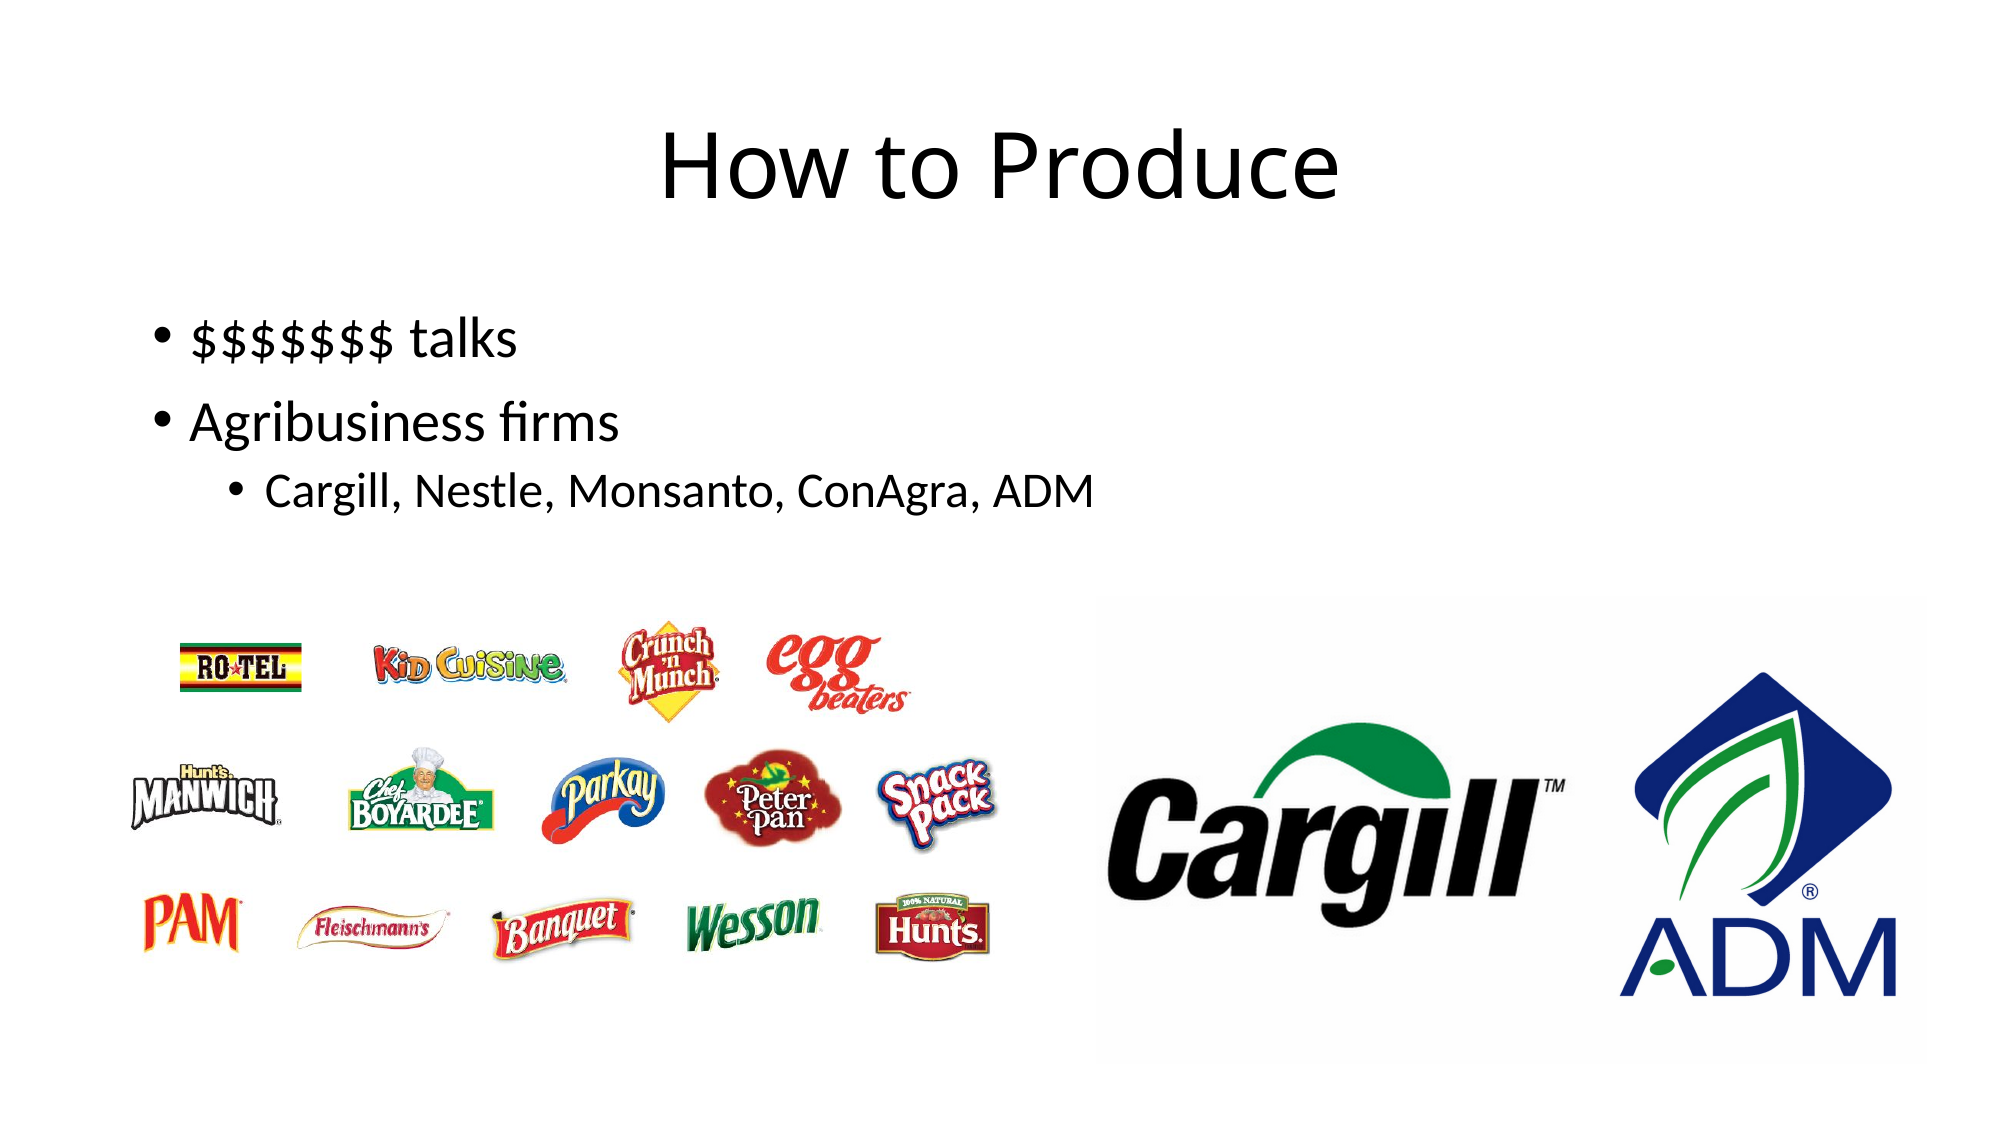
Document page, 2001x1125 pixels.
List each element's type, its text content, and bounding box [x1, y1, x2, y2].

picture [1096, 596, 1927, 1064]
title How to Produce [137, 59, 1863, 278]
list $$$$$$$ talks Agribusiness firms Cargill, Nestle, Monsanto, ConAgra, ADM [137, 299, 1863, 1014]
picture [117, 618, 1004, 967]
